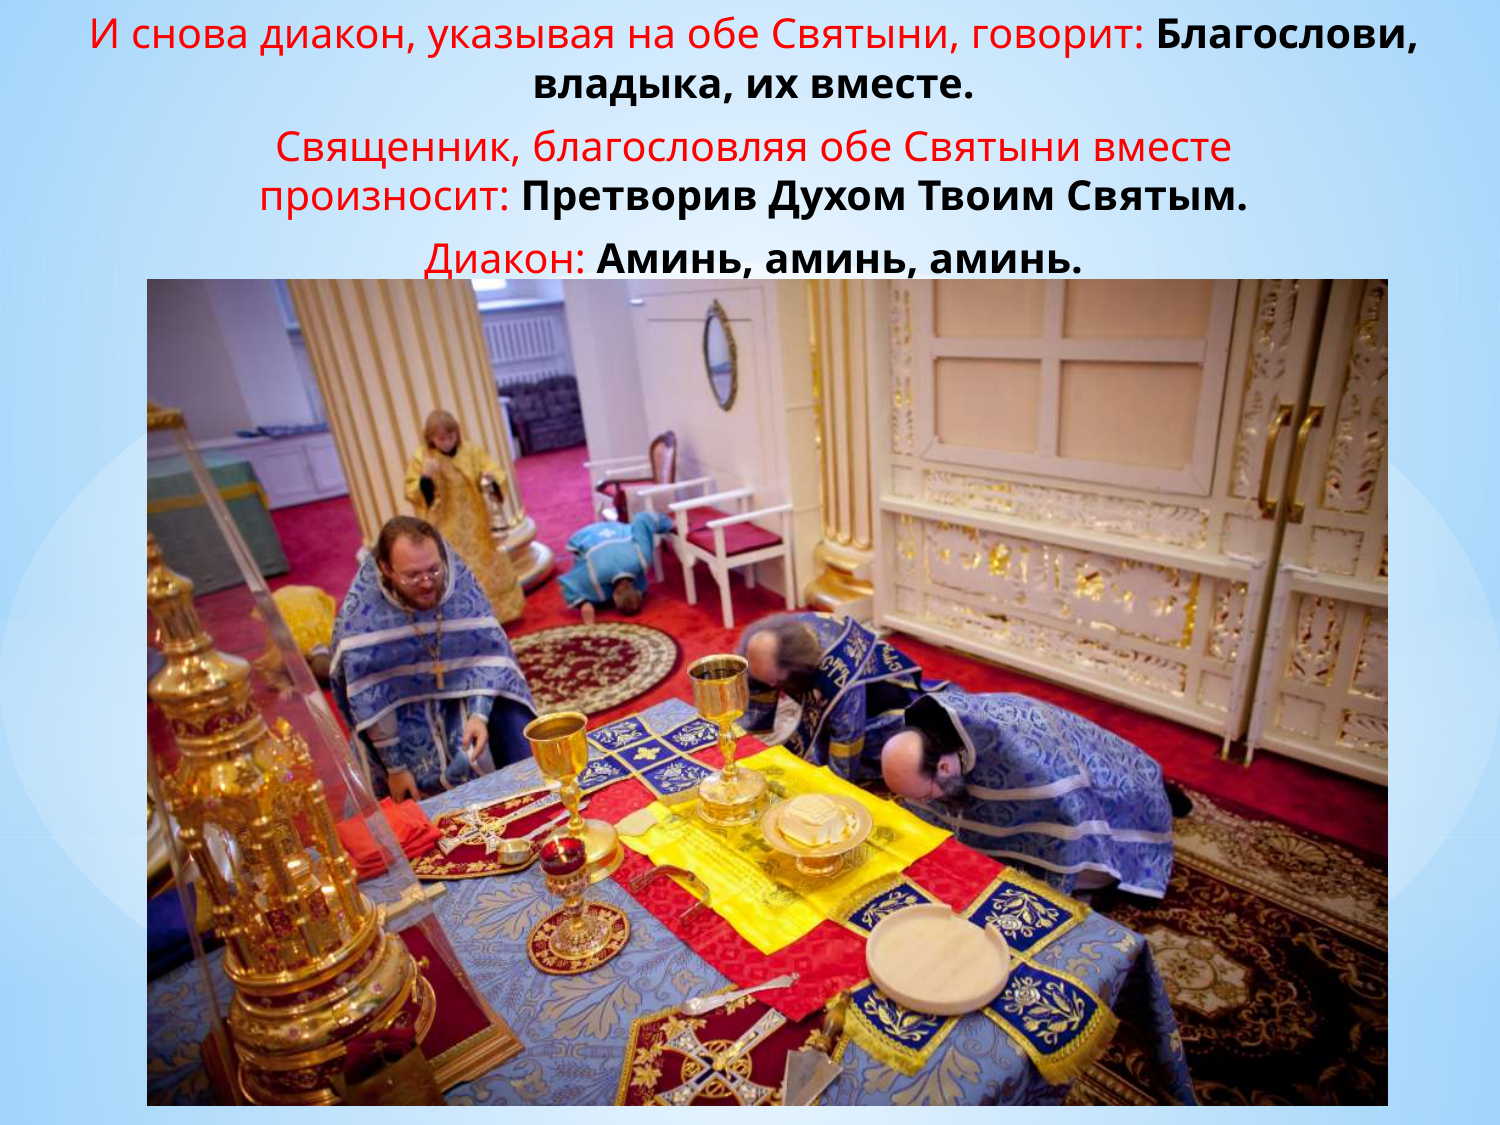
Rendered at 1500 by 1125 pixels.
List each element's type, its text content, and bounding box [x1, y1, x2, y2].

list И снова диакон, указывая на обе Святыни, говорит: Благослови, владыка, их вместе. Священник, благословляя обе Святыни вместе произносит: Претворив Духом Твоим Святым. Диакон: Аминь, аминь, аминь. [0, 0, 1500, 291]
picture [147, 279, 1388, 1107]
